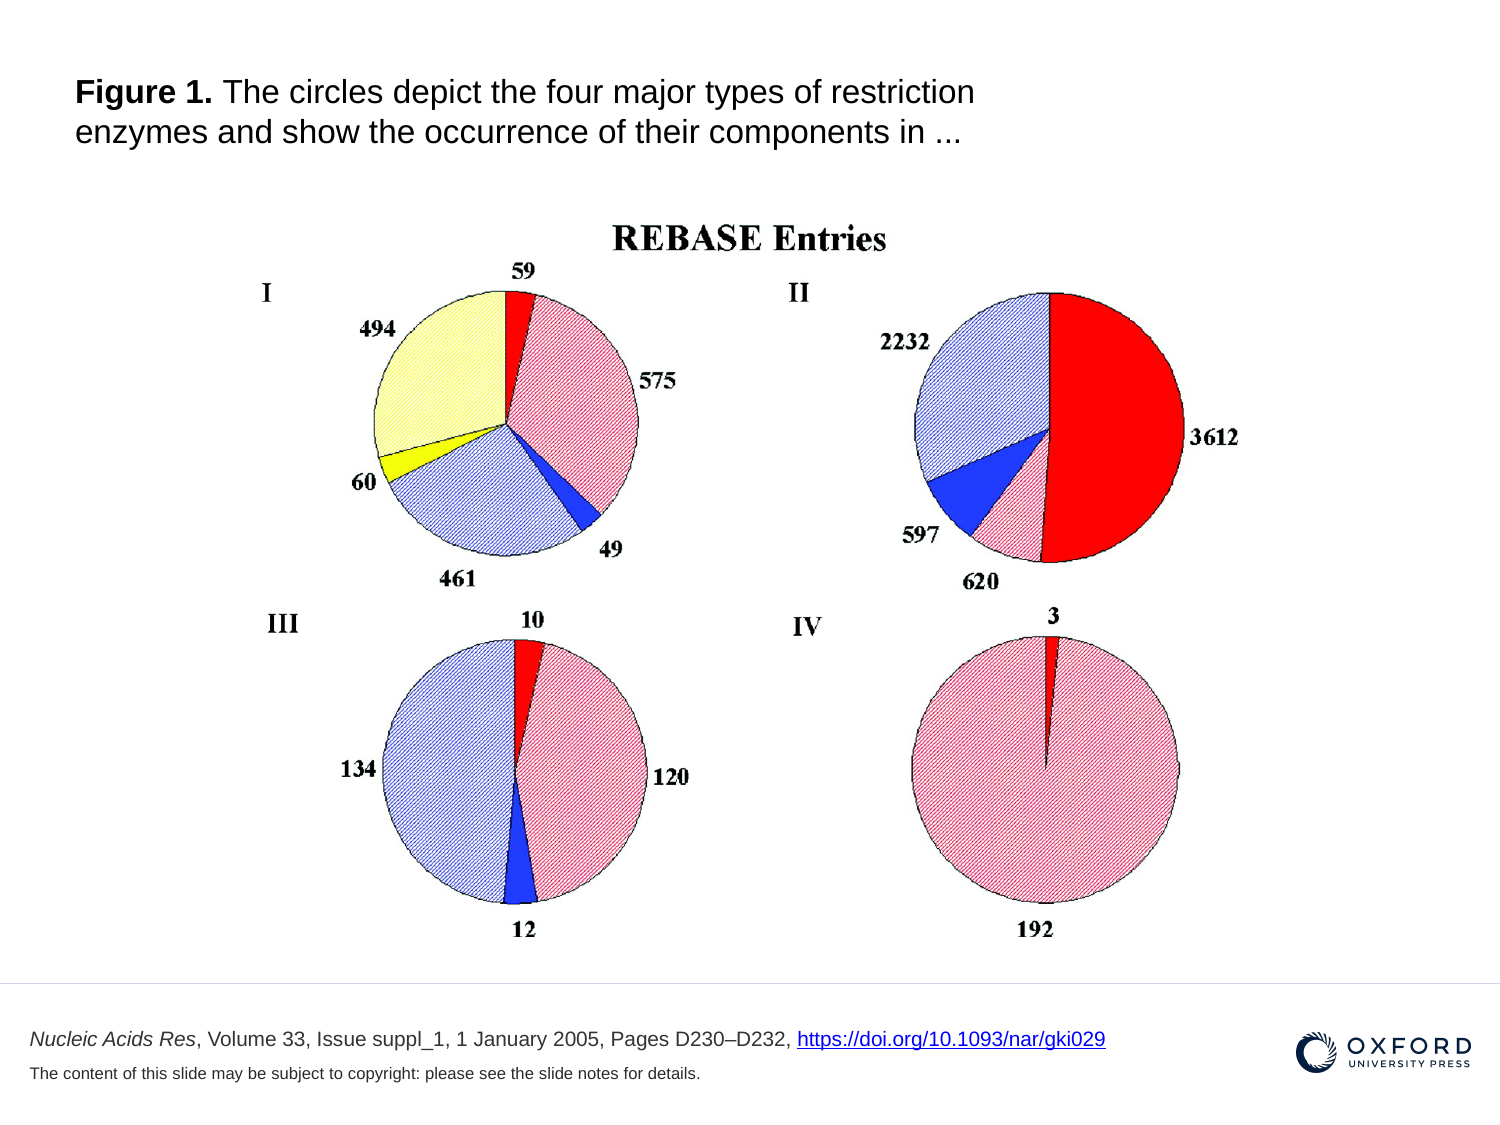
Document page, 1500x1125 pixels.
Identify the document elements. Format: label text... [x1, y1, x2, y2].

picture [1296, 1032, 1471, 1073]
title Figure 1. The circles depict the four major types of restriction enzymes and show the occurrence of their components in ... [75, 69, 1078, 171]
picture [262, 224, 1238, 937]
footer Nucleic Acids Res, Volume 33, Issue suppl_1, 1 January 2005, Pages D230–D232, https://doi.org/10.1093/nar/gki029 The content of this slide may be subject to copyright: please see the slide notes for details. [0, 983, 1260, 1125]
